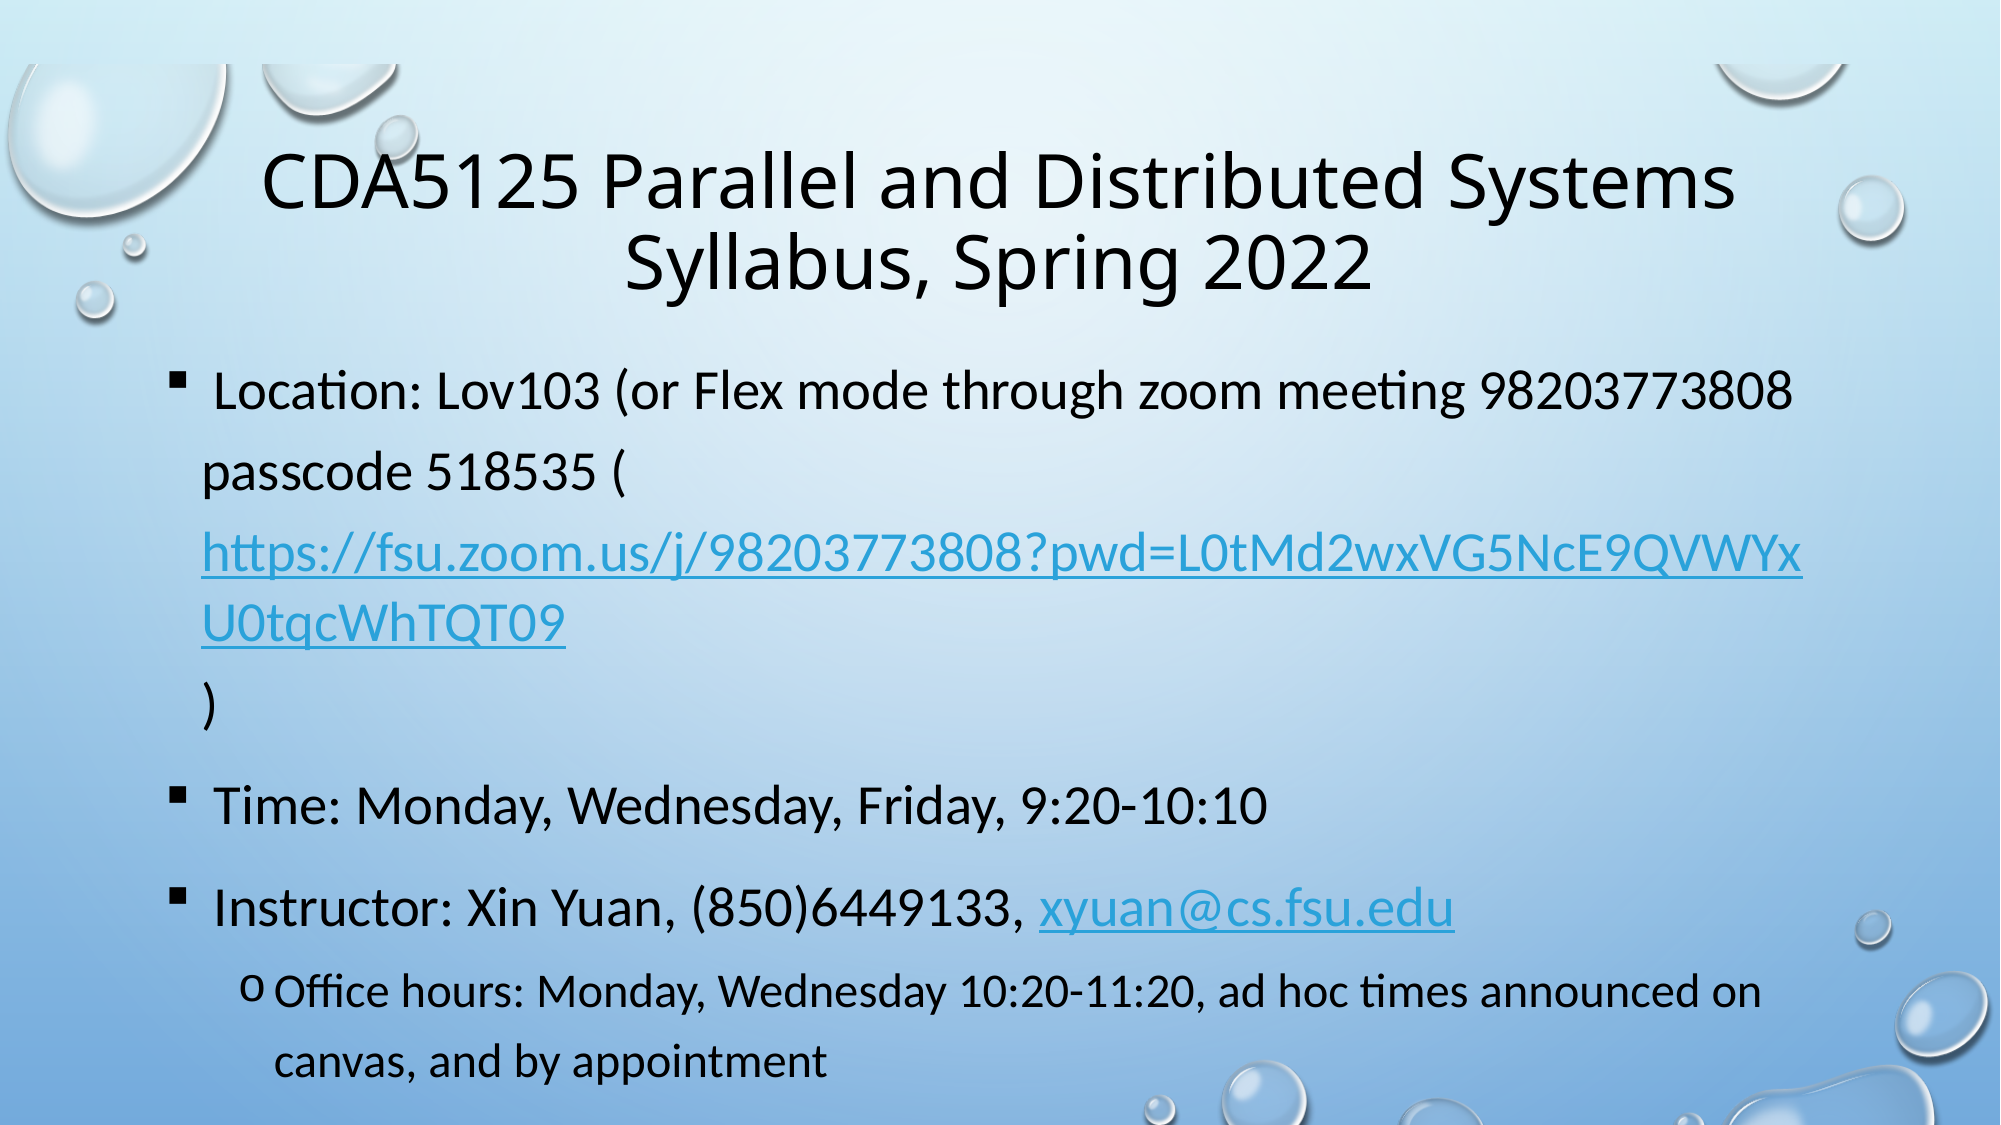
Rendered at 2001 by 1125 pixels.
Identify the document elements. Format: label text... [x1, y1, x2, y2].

title CDA5125 Parallel and Distributed Systems Syllabus, Spring 2022 [149, 132, 1851, 317]
picture [0, 64, 2000, 1125]
list Location: Lov103 (or Flex mode through zoom meeting 98203773808 passcode 518535 (https://fsu.zoom.us/j/98203773808?pwd=L0tMd2wxVG5NcE9QVWYxU0tqcWhTQT09) Time: Monday, Wednesday, Friday, 9:20-10:10 Instructor: Xin Yuan, (850)6449133, xyuan@cs.fsu.edu Office hours: Monday, Wednesday 10:20-11:20, ad hoc times announced on canvas, and by appointment [149, 331, 1850, 1025]
